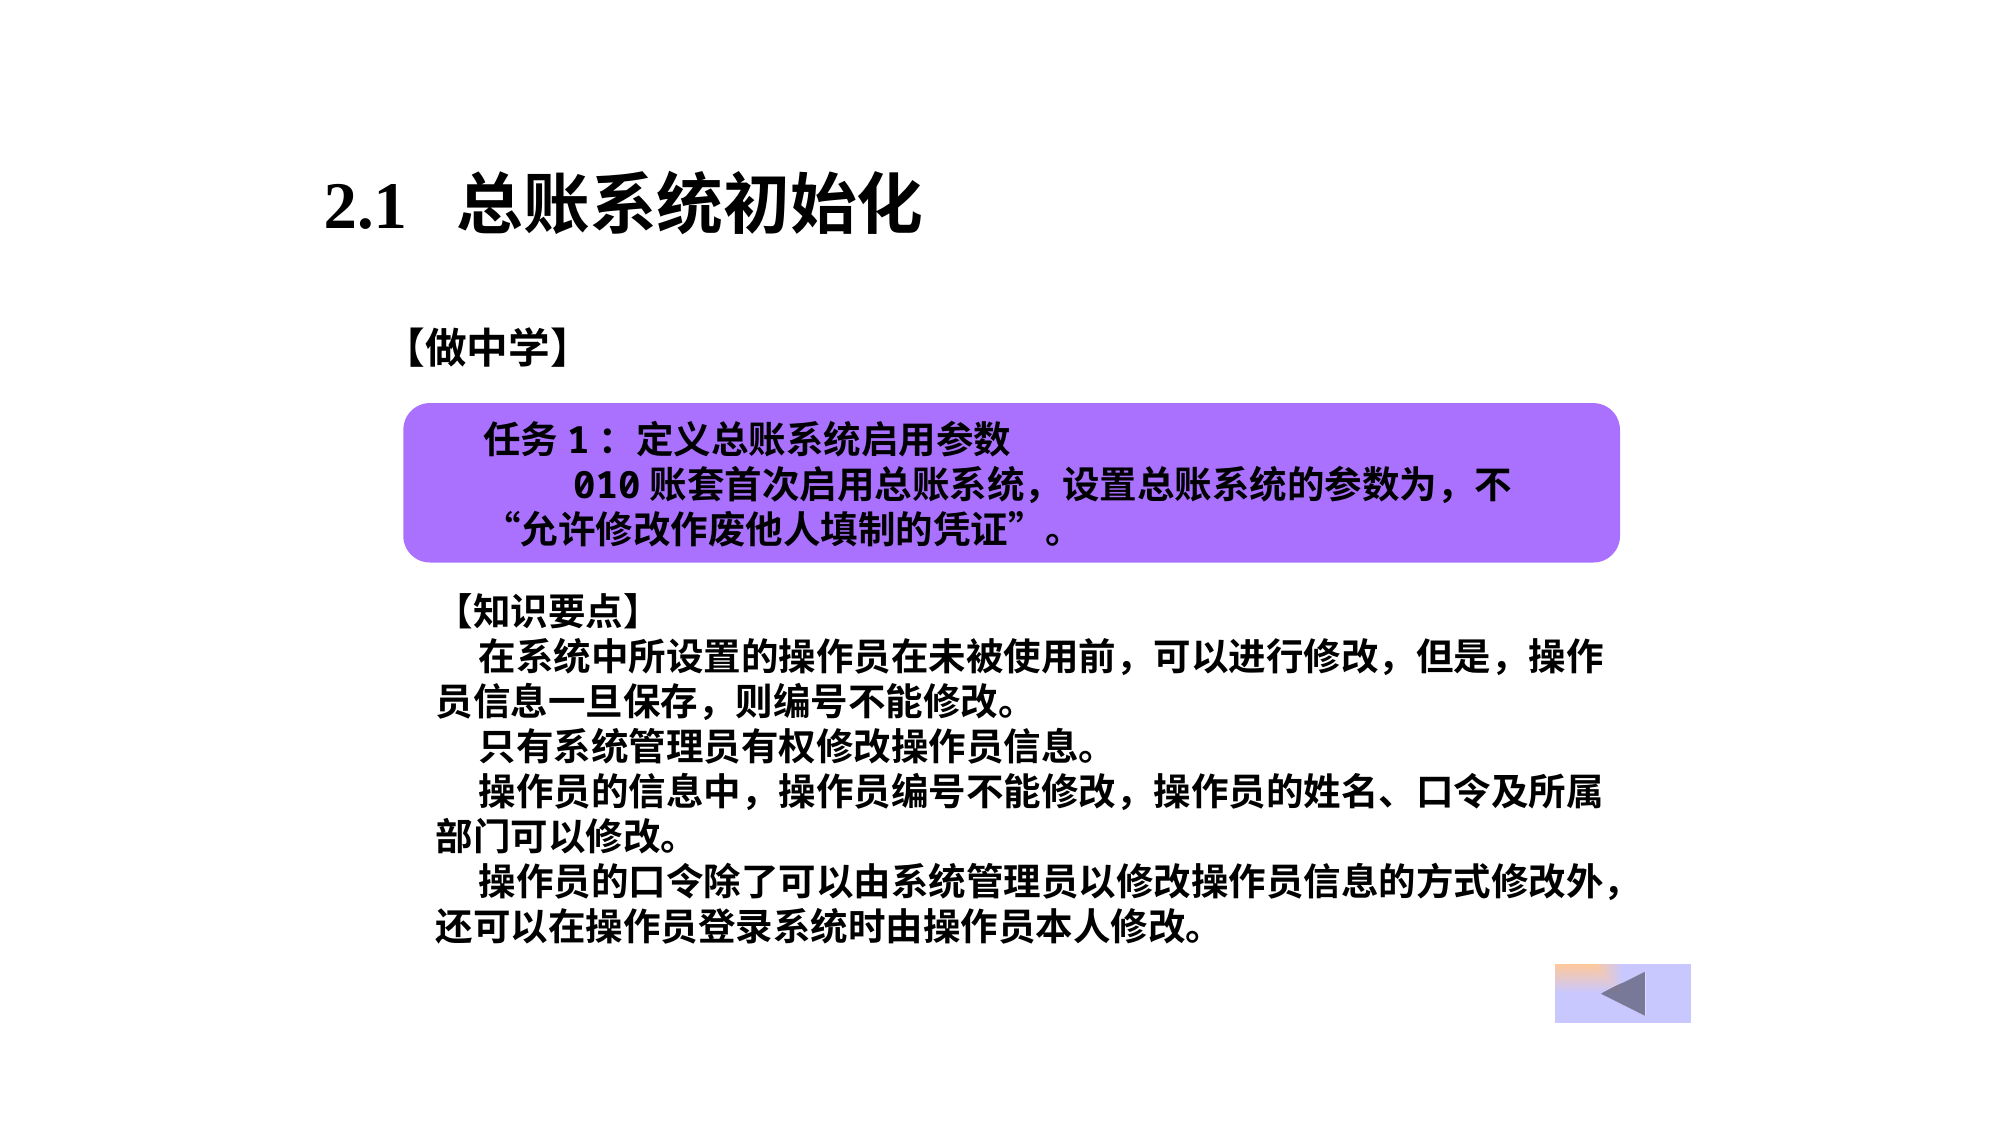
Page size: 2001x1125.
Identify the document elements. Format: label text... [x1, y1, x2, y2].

text_box 任务1：定义总账系统启用参数 010账套首次启用总账系统，设置总账系统的参数为，不“允许修改作废他人填制的凭证”。 [468, 408, 1585, 559]
text_box [1555, 964, 1692, 1024]
text_box [403, 403, 1621, 563]
text_box 2.1 总账系统初始化 [308, 154, 1644, 250]
text_box 【知识要点】 在系统中所设置的操作员在未被使用前，可以进行修改，但是，操作员信息一旦保存，则编号不能修改。 只有系统管理员有权修改操作员信息。 操作员的信息中，操作员编号不能修改，操作员的姓名、口令及所属部门可以修改。 操作员的口令除了可以由系统管理员以修改操作员信息的方式修改外，还可以在操作员登录系统时由操作员本人修改。 [421, 580, 1632, 956]
text_box [314, 125, 1650, 285]
text_box 【做中学】 [368, 314, 607, 380]
